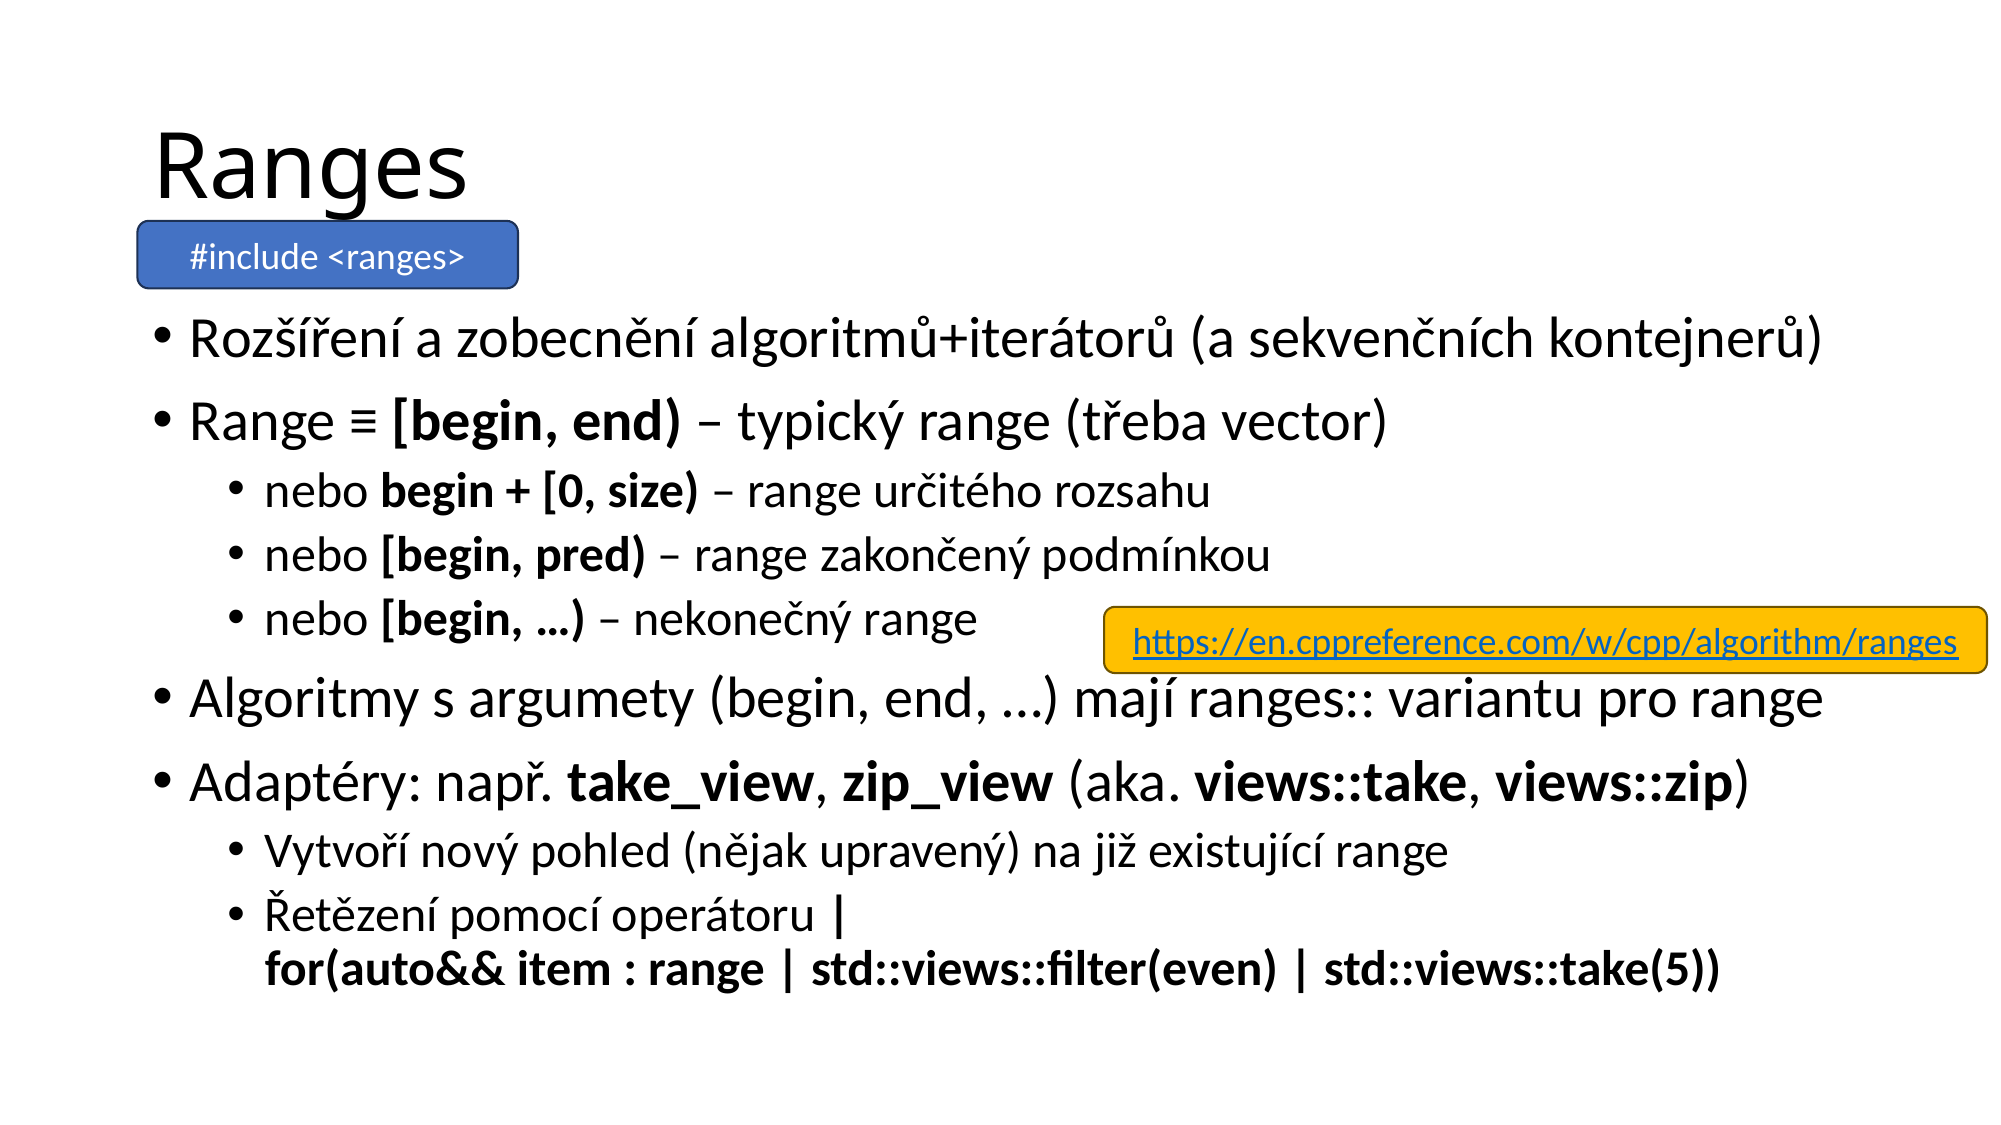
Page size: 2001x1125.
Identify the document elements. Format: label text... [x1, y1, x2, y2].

list Rozšíření a zobecnění algoritmů+iterátorů (a sekvenčních kontejnerů) Range ≡ [begin, end) – typický range (třeba vector) nebo begin + [0, size) – range určitého rozsahu nebo [begin, pred) – range zakončený podmínkou nebo [begin, …) – nekonečný range Algoritmy s argumety (begin, end, …) mají ranges:: variantu pro range Adaptéry: např. take_view, zip_view (aka. views::take, views::zip) Vytvoří nový pohled (nějak upravený) na již existující range Řetězení pomocí operátoru | for(auto&& item : range | std::views::filter(even) | std::views::take(5)) [137, 299, 1863, 1014]
text_box https://en.cppreference.com/w/cpp/algorithm/ranges [1103, 605, 1989, 675]
title Ranges [137, 59, 1863, 278]
text_box #include <ranges> [136, 219, 520, 290]
